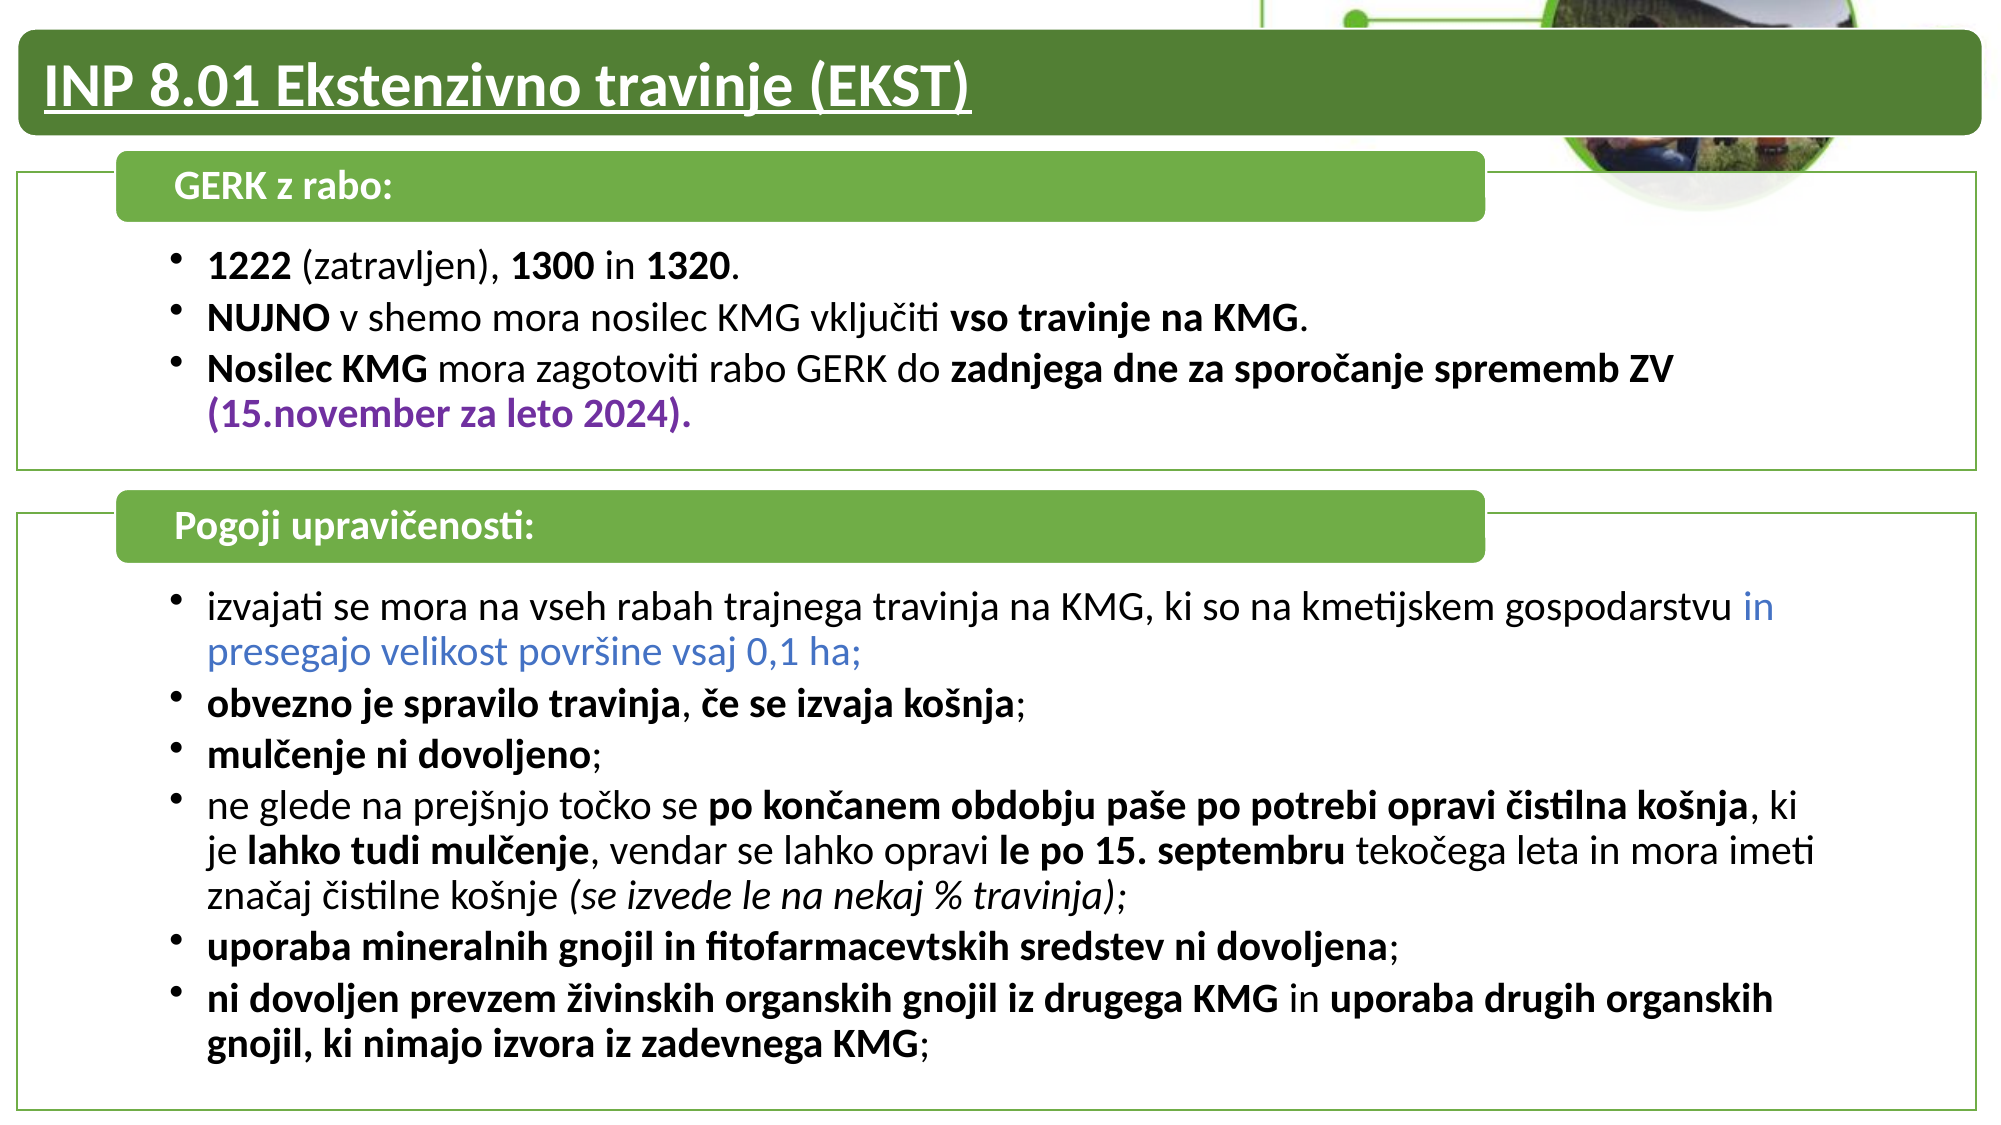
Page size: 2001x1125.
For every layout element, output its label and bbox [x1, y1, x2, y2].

text_box [17, 146, 1977, 1114]
picture [0, 0, 2001, 1125]
text_box [17, 28, 1983, 137]
